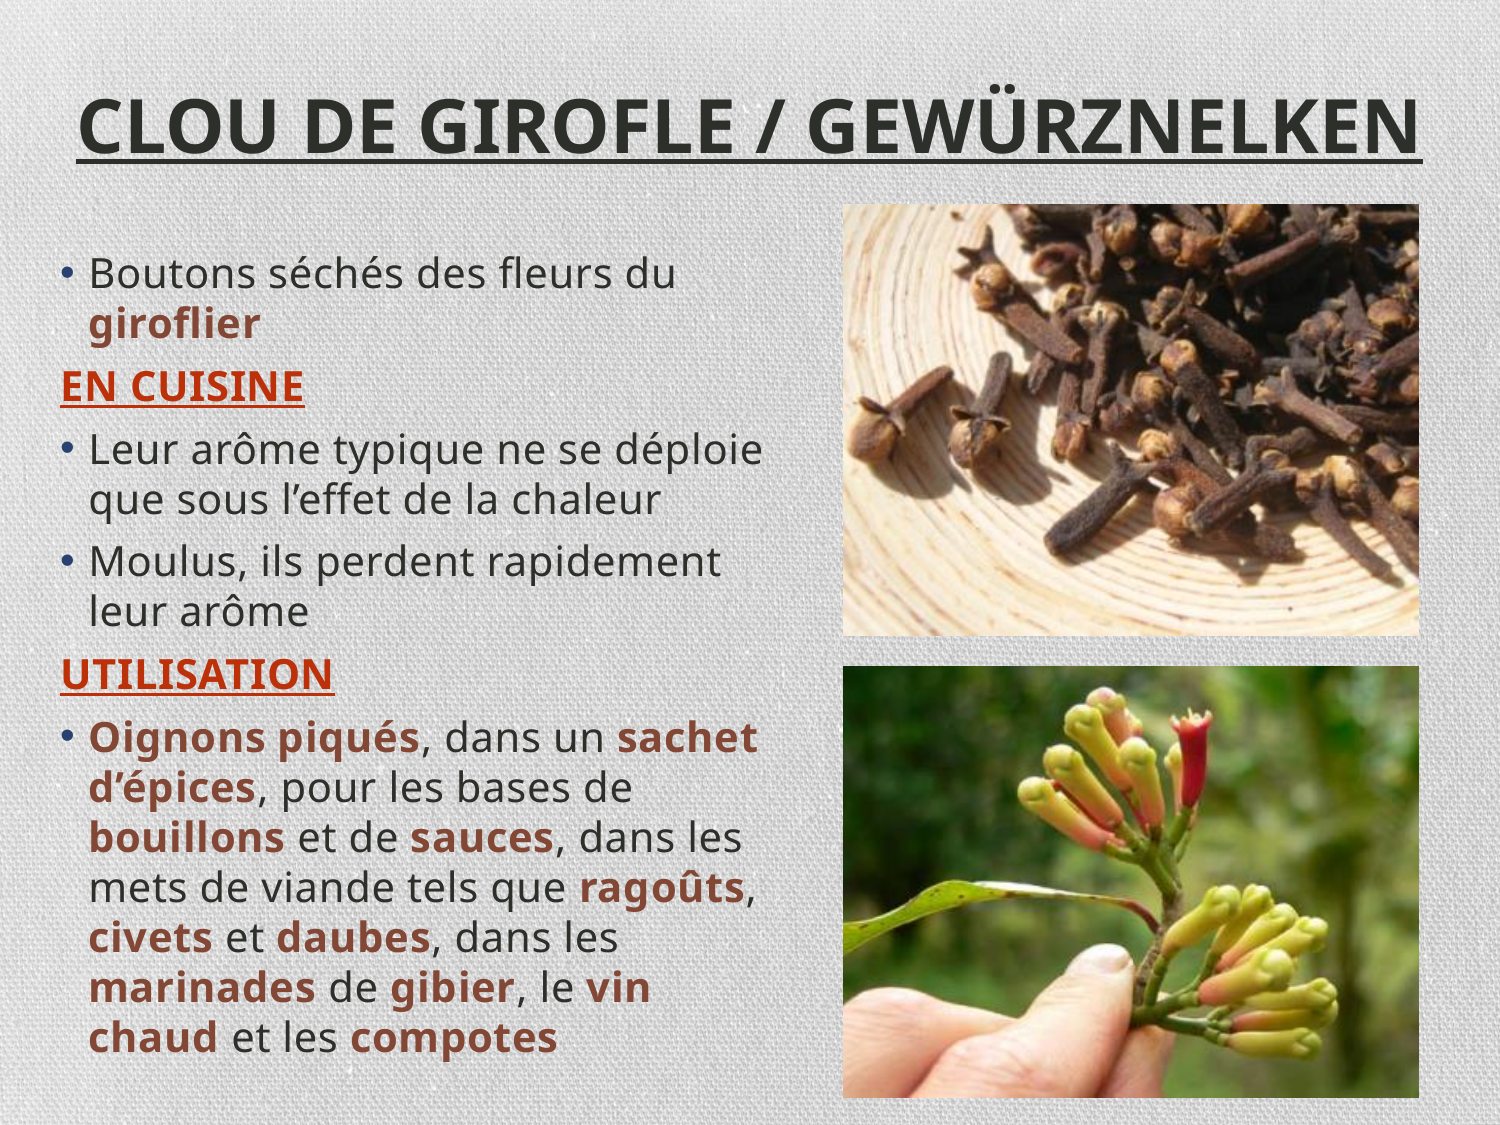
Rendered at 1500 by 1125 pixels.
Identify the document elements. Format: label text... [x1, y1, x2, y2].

title CLOU DE GIROFLE / GEWÜRZNELKEN [45, 37, 1455, 176]
picture [843, 666, 1419, 1098]
list Boutons séchés des fleurs du giroflier EN CUISINE Leur arôme typique ne se déploie que sous l’effet de la chaleur Moulus, ils perdent rapidement leur arôme UTILISATION Oignons piqués, dans un sachet d’épices, pour les bases de bouillons et de sauces, dans les mets de viande tels que ragoûts, civets et daubes, dans les marinades de gibier, le vin chaud et les compotes [45, 239, 801, 1094]
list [843, 85, 1419, 666]
